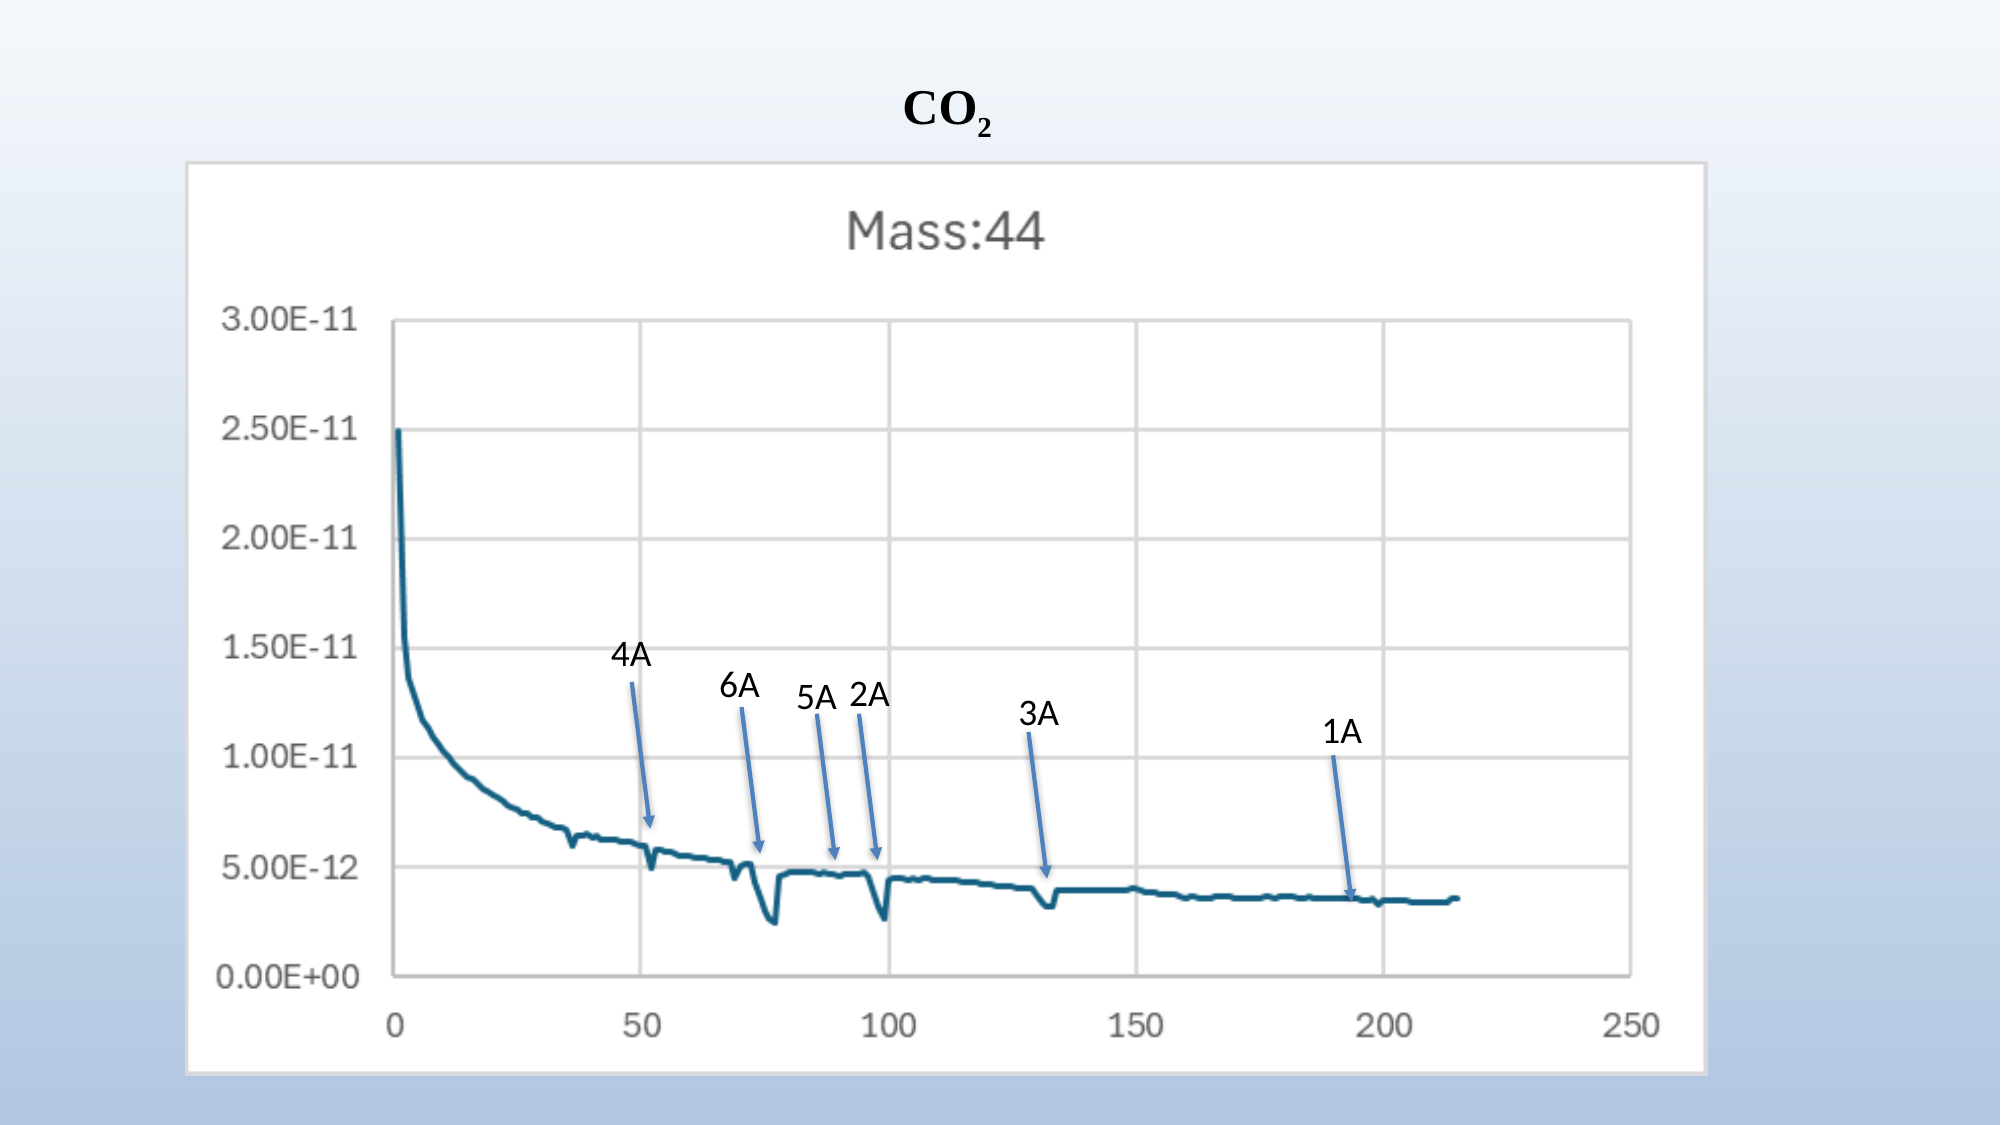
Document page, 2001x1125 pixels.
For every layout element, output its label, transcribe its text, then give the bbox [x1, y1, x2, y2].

picture [185, 161, 1708, 1077]
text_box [1332, 755, 1352, 903]
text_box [816, 713, 836, 861]
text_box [741, 706, 761, 854]
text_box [858, 713, 878, 861]
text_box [1028, 731, 1048, 879]
text_box CO2 [761, 67, 1133, 151]
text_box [631, 681, 651, 829]
